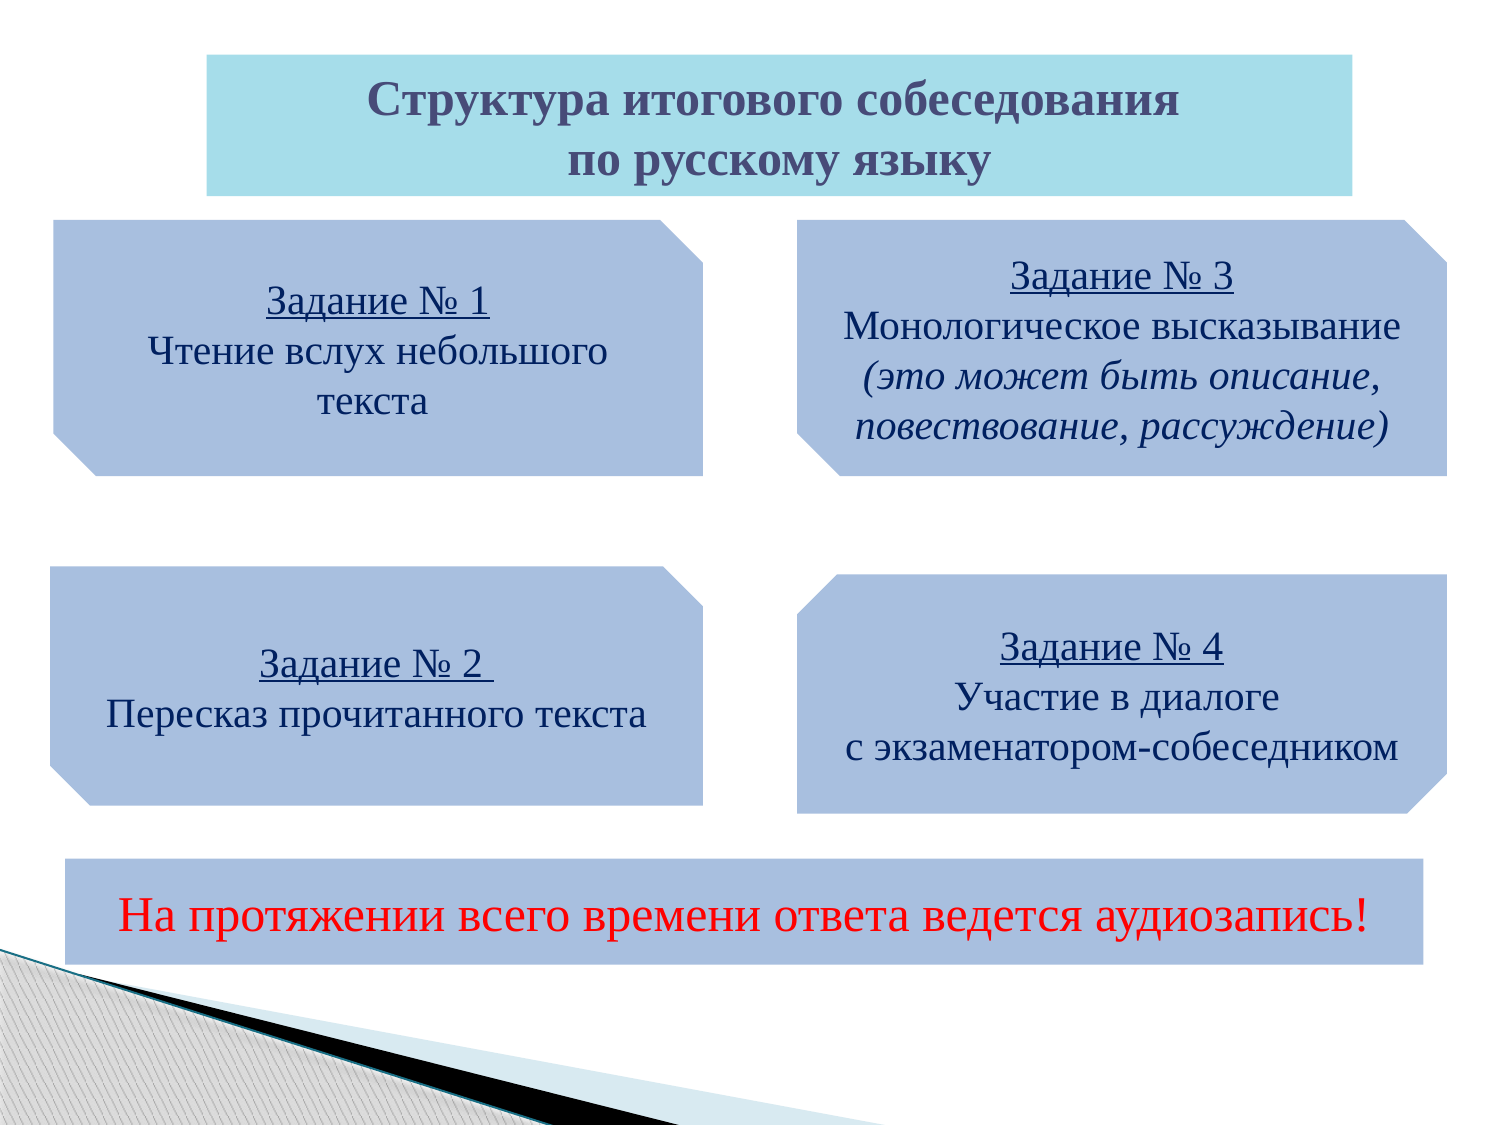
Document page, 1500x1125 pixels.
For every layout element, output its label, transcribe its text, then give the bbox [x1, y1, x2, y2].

text_box Задание № 4 Участие в диалоге с экзаменатором-собеседником [792, 569, 1452, 819]
text_box На протяжении всего времени ответа ведется аудиозапись! [61, 854, 1428, 969]
text_box Задание № 1 Чтение вслух небольшого текста [48, 215, 708, 481]
text_box Структура итогового собеседования по русскому языку [202, 50, 1357, 201]
text_box Задание № 3 Монологическое высказывание (это может быть описание, повествование, рассуждение) [792, 215, 1452, 481]
text_box Задание № 2 Пересказ прочитанного текста [45, 561, 708, 811]
